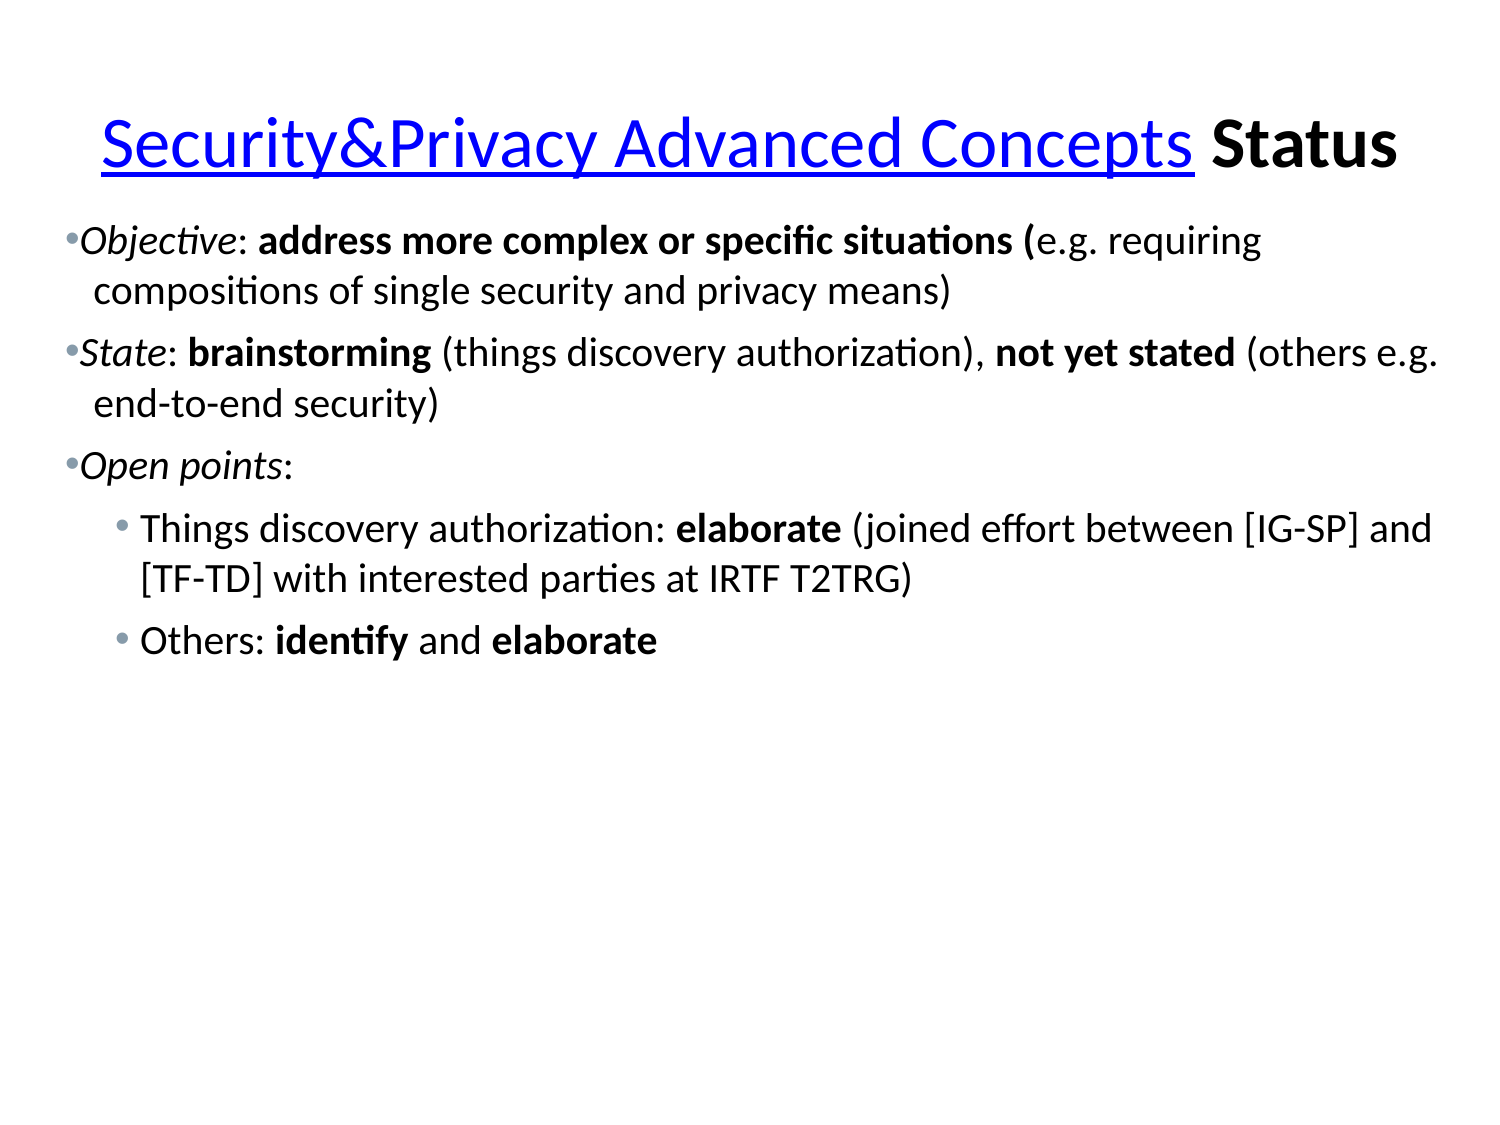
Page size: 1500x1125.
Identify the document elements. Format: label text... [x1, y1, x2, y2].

text_box Objective: address more complex or specific situations (e.g. requiring compositions of single security and privacy means) State: brainstorming (things discovery authorization), not yet stated (others e.g. end-to-end security) Open points: Things discovery authorization: elaborate (joined effort between [IG-SP] and [TF-TD] with interested parties at IRTF T2TRG) Others: identify and elaborate [65, 212, 1459, 664]
title Security&Privacy Advanced Concepts Status [75, 45, 1425, 212]
